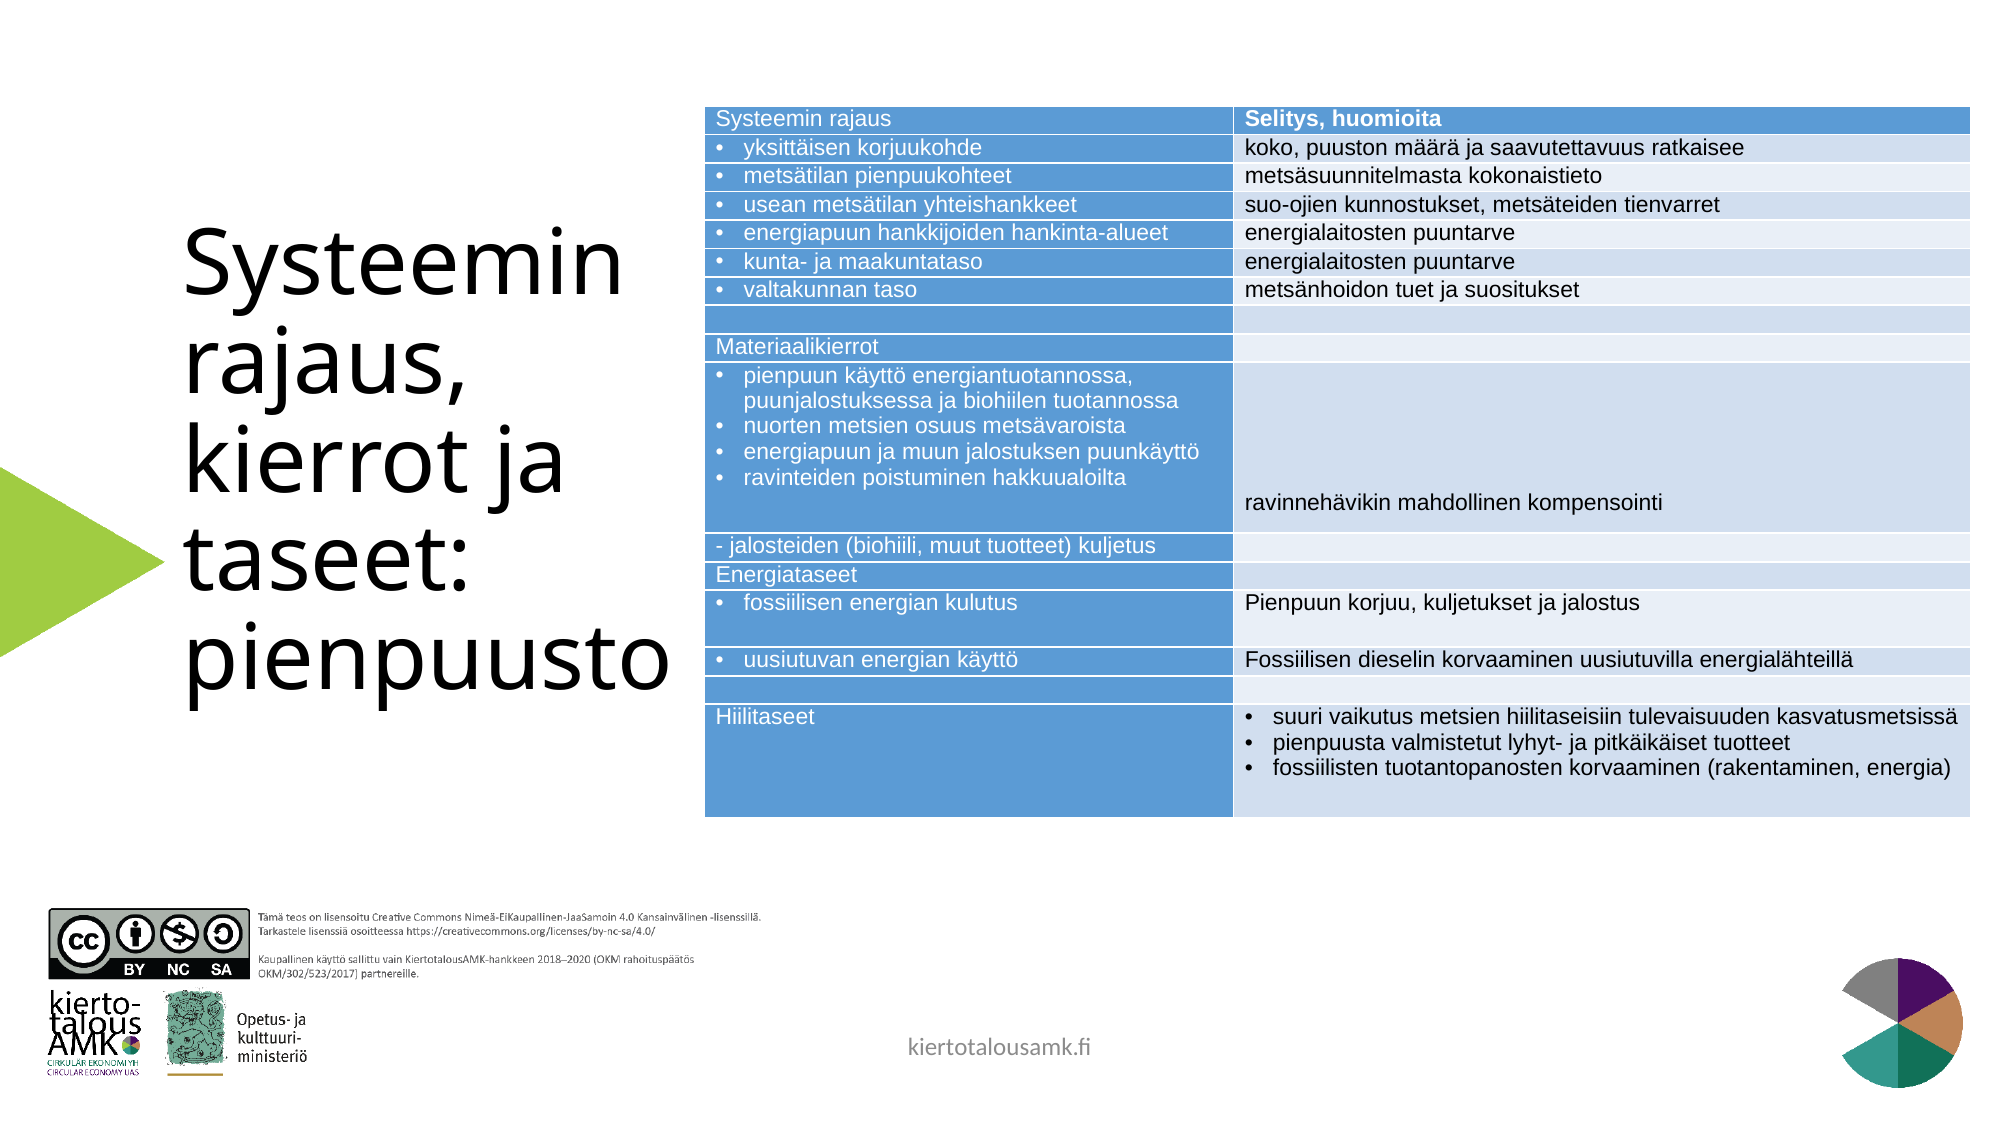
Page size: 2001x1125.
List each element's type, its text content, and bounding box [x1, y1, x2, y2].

table_header Selitys, huomioita [1234, 107, 1970, 134]
table_cell pienpuun käyttö energiantuotannossa, puunjalostuksessa ja biohiilen tuotannossa nuorten metsien osuus metsävaroista energiapuun ja muun jalostuksen puunkäyttö ravinteiden poistuminen hakkuualoilta [705, 363, 1233, 532]
table_cell fossiilisen energian kulutus [705, 591, 1233, 646]
title Systeemin rajaus, kierrot ja taseet: pienpuusto [167, 59, 750, 865]
table_cell [705, 677, 1233, 703]
footer kiertotalousamk.fi [662, 1015, 1338, 1076]
table_cell kunta- ja maakuntataso [705, 249, 1233, 276]
table_cell Materiaalikierrot [705, 335, 1233, 361]
table_cell metsänhoidon tuet ja suositukset [1234, 278, 1970, 304]
table_cell - jalosteiden (biohiili, muut tuotteet) kuljetus [705, 534, 1233, 561]
picture [0, 0, 2000, 1125]
table_cell metsätilan pienpuukohteet [705, 164, 1233, 191]
table_cell Fossiilisen dieselin korvaaminen uusiutuvilla energialähteillä [1234, 648, 1970, 675]
table_cell Pienpuun korjuu, kuljetukset ja jalostus [1234, 591, 1970, 646]
table_cell Hiilitaseet [705, 705, 1233, 817]
table_cell [705, 306, 1233, 333]
table_cell [1234, 534, 1970, 561]
table_cell [1234, 335, 1970, 361]
table_cell suo-ojien kunnostukset, metsäteiden tienvarret [1234, 192, 1970, 219]
table_cell Energiataseet [705, 563, 1233, 589]
table_cell valtakunnan taso [705, 278, 1233, 304]
table_cell [1234, 677, 1970, 703]
table_cell koko, puuston määrä ja saavutettavuus ratkaisee [1234, 135, 1970, 162]
table_cell energialaitosten puuntarve [1234, 249, 1970, 276]
table_cell suuri vaikutus metsien hiilitaseisiin tulevaisuuden kasvatusmetsissä pienpuusta valmistetut lyhyt- ja pitkäikäiset tuotteet fossiilisten tuotantopanosten korvaaminen (rakentaminen, energia) [1234, 705, 1970, 817]
table_cell [1234, 306, 1970, 333]
table_cell metsäsuunnitelmasta kokonaistieto [1234, 164, 1970, 191]
table_cell ravinnehävikin mahdollinen kompensointi [1234, 363, 1970, 532]
table_cell [1234, 563, 1970, 589]
table_header Systeemin rajaus [705, 107, 1233, 134]
table_cell energiapuun hankkijoiden hankinta-alueet [705, 221, 1233, 248]
table_cell yksittäisen korjuukohde [705, 135, 1233, 162]
table_cell energialaitosten puuntarve [1234, 221, 1970, 248]
table_cell uusiutuvan energian käyttö [705, 648, 1233, 675]
table_cell usean metsätilan yhteishankkeet [705, 192, 1233, 219]
